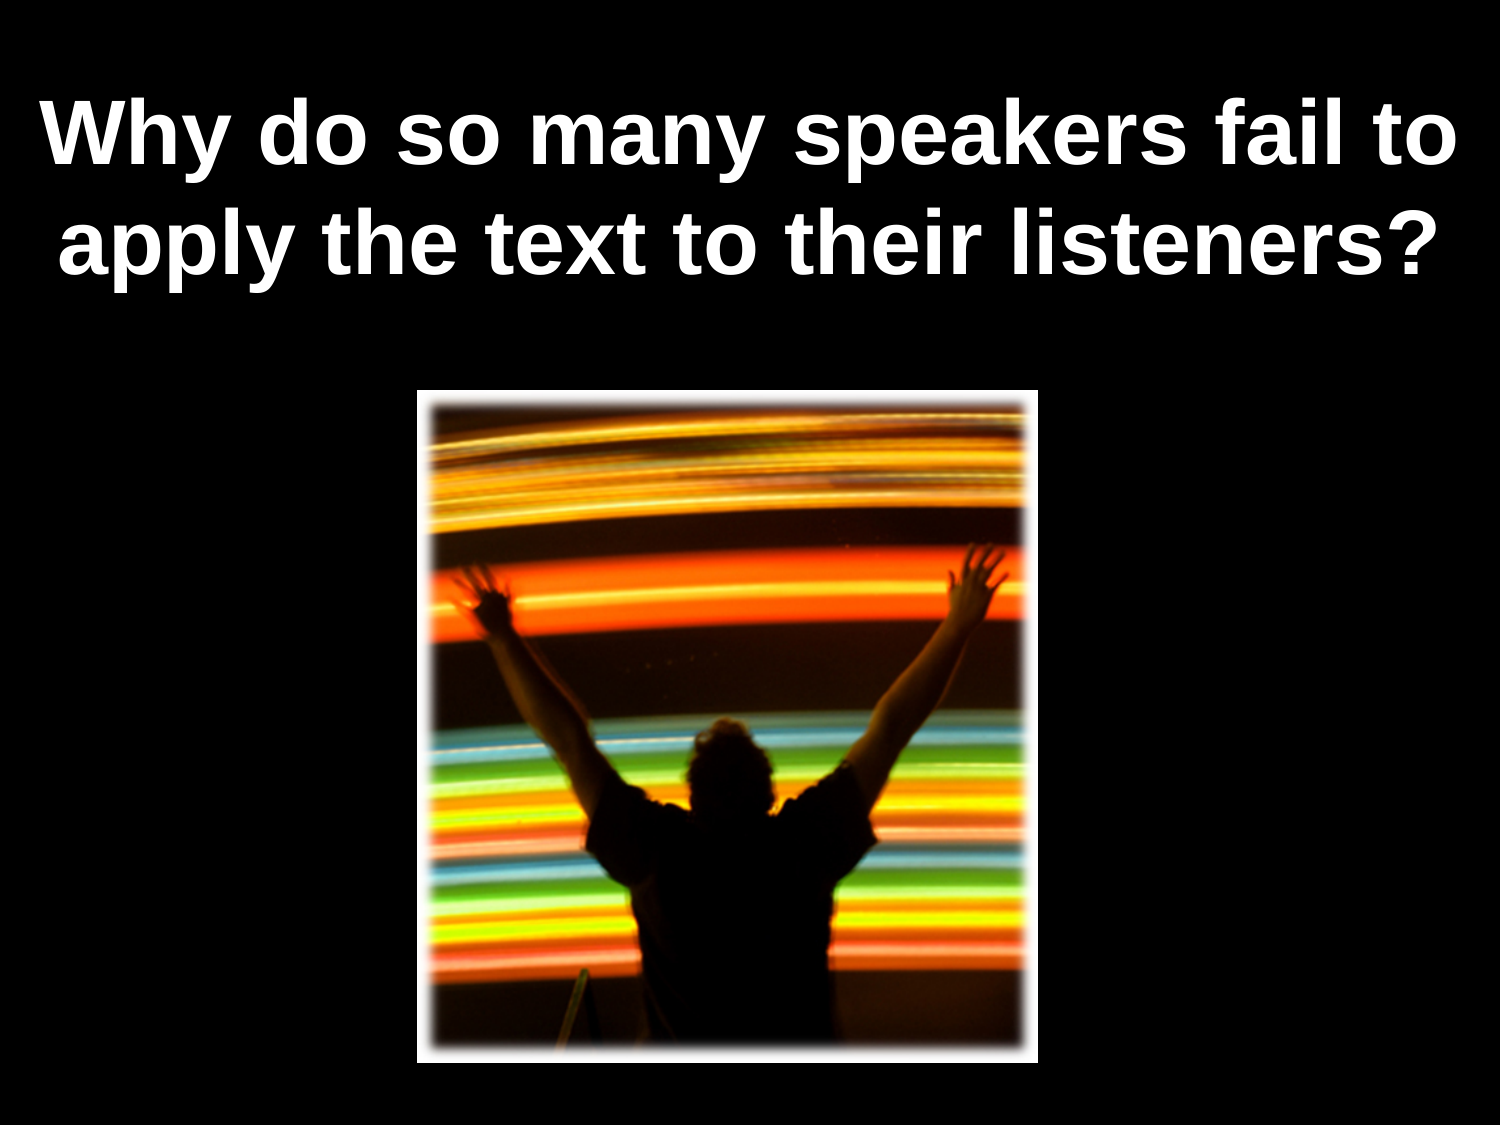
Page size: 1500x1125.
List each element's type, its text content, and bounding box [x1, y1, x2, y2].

picture [417, 390, 1038, 1063]
title Why do so many speakers fail to apply the text to their listeners? [0, 53, 1500, 313]
